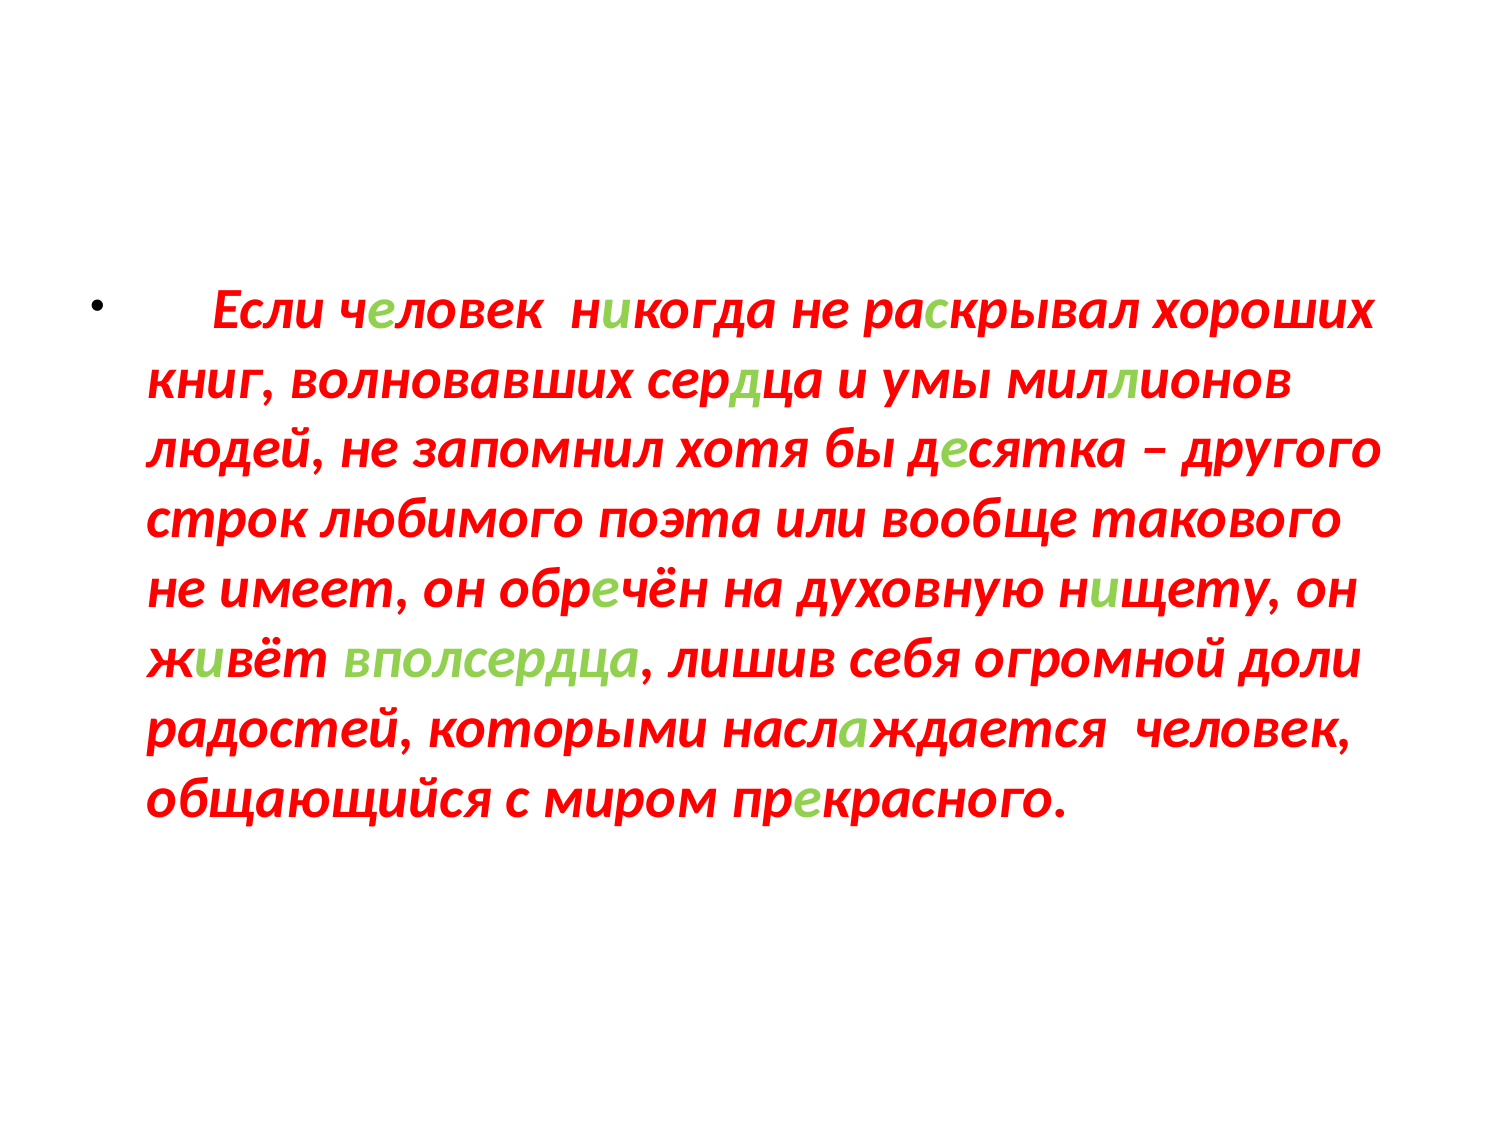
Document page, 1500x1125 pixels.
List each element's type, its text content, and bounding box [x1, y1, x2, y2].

list Если человек никогда не раскрывал хороших книг, волновавших сердца и умы миллионов людей, не запомнил хотя бы десятка – другого строк любимого поэта или вообще такового не имеет, он обречён на духовную нищету, он живёт вполсердца, лишив себя огромной доли радостей, которыми наслаждается человек, общающийся с миром прекрасного. [75, 262, 1425, 1005]
